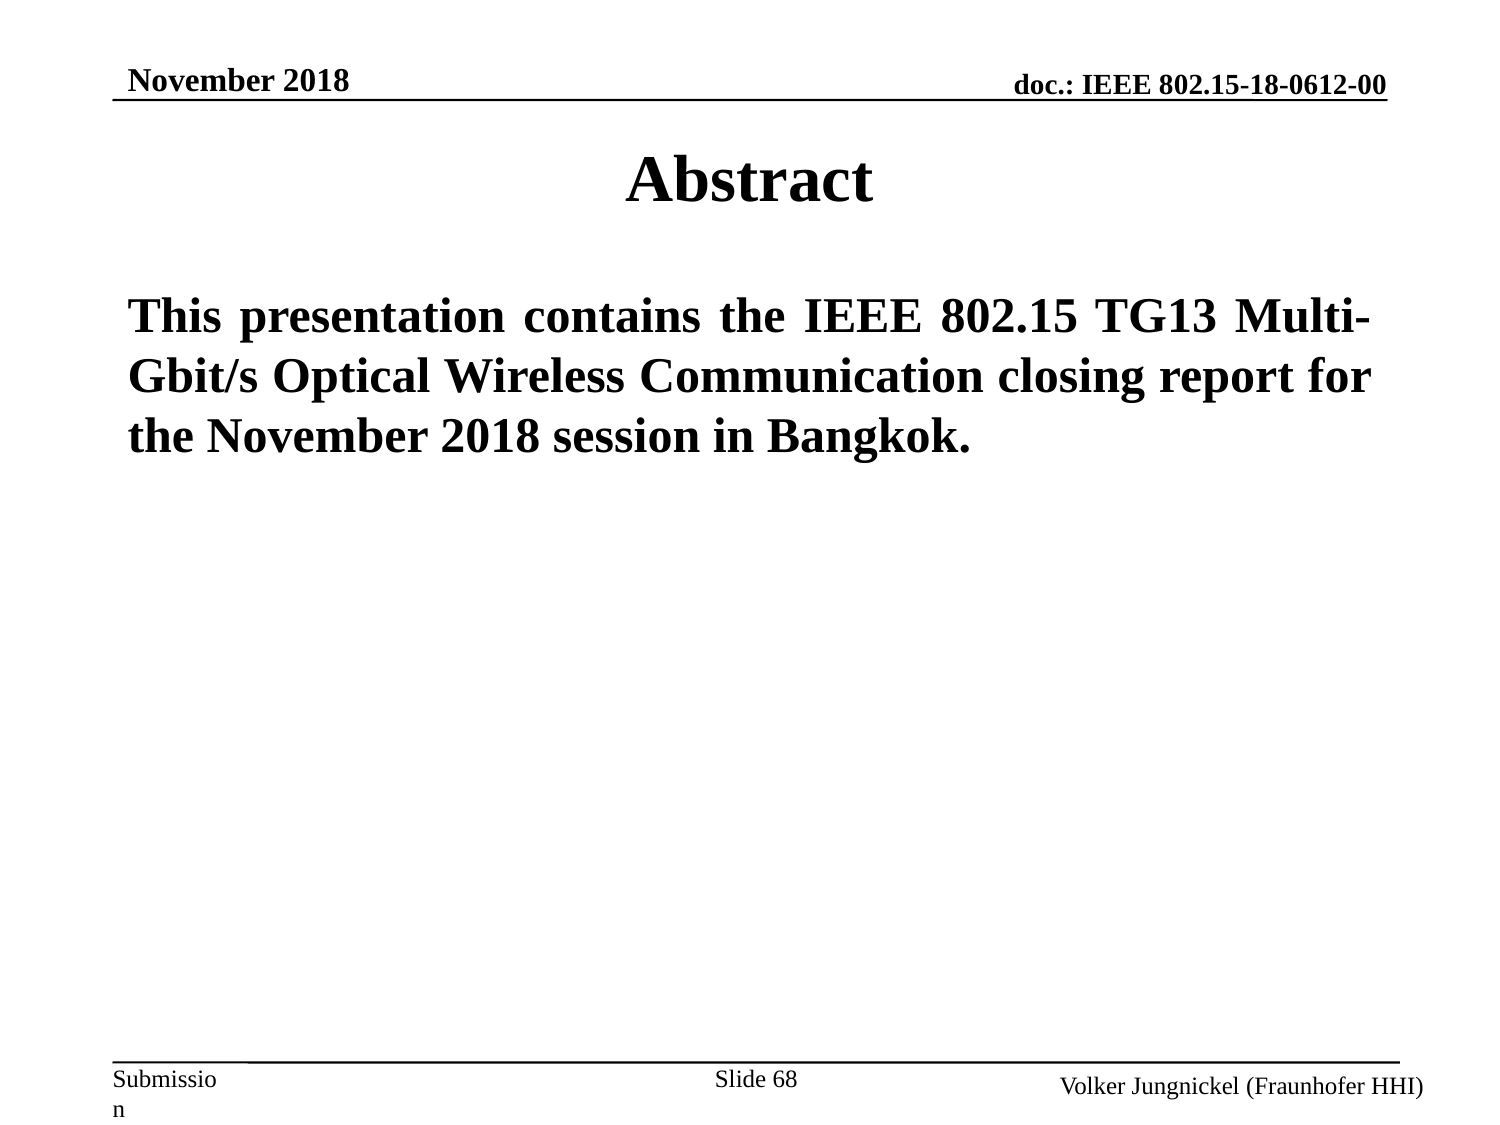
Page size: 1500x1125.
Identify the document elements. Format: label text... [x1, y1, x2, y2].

slide_number Slide 68 [712, 1062, 800, 1093]
text_box Abstract [112, 87, 1388, 263]
footer Volker Jungnickel (Fraunhofer HHI) [1012, 1062, 1439, 1100]
text_box This presentation contains the IEEE 802.15 TG13 Multi- Gbit/s Optical Wireless Communication closing report for the November 2018 session in Bangkok. [112, 274, 1388, 950]
text_box November 2018 [112, 50, 425, 147]
